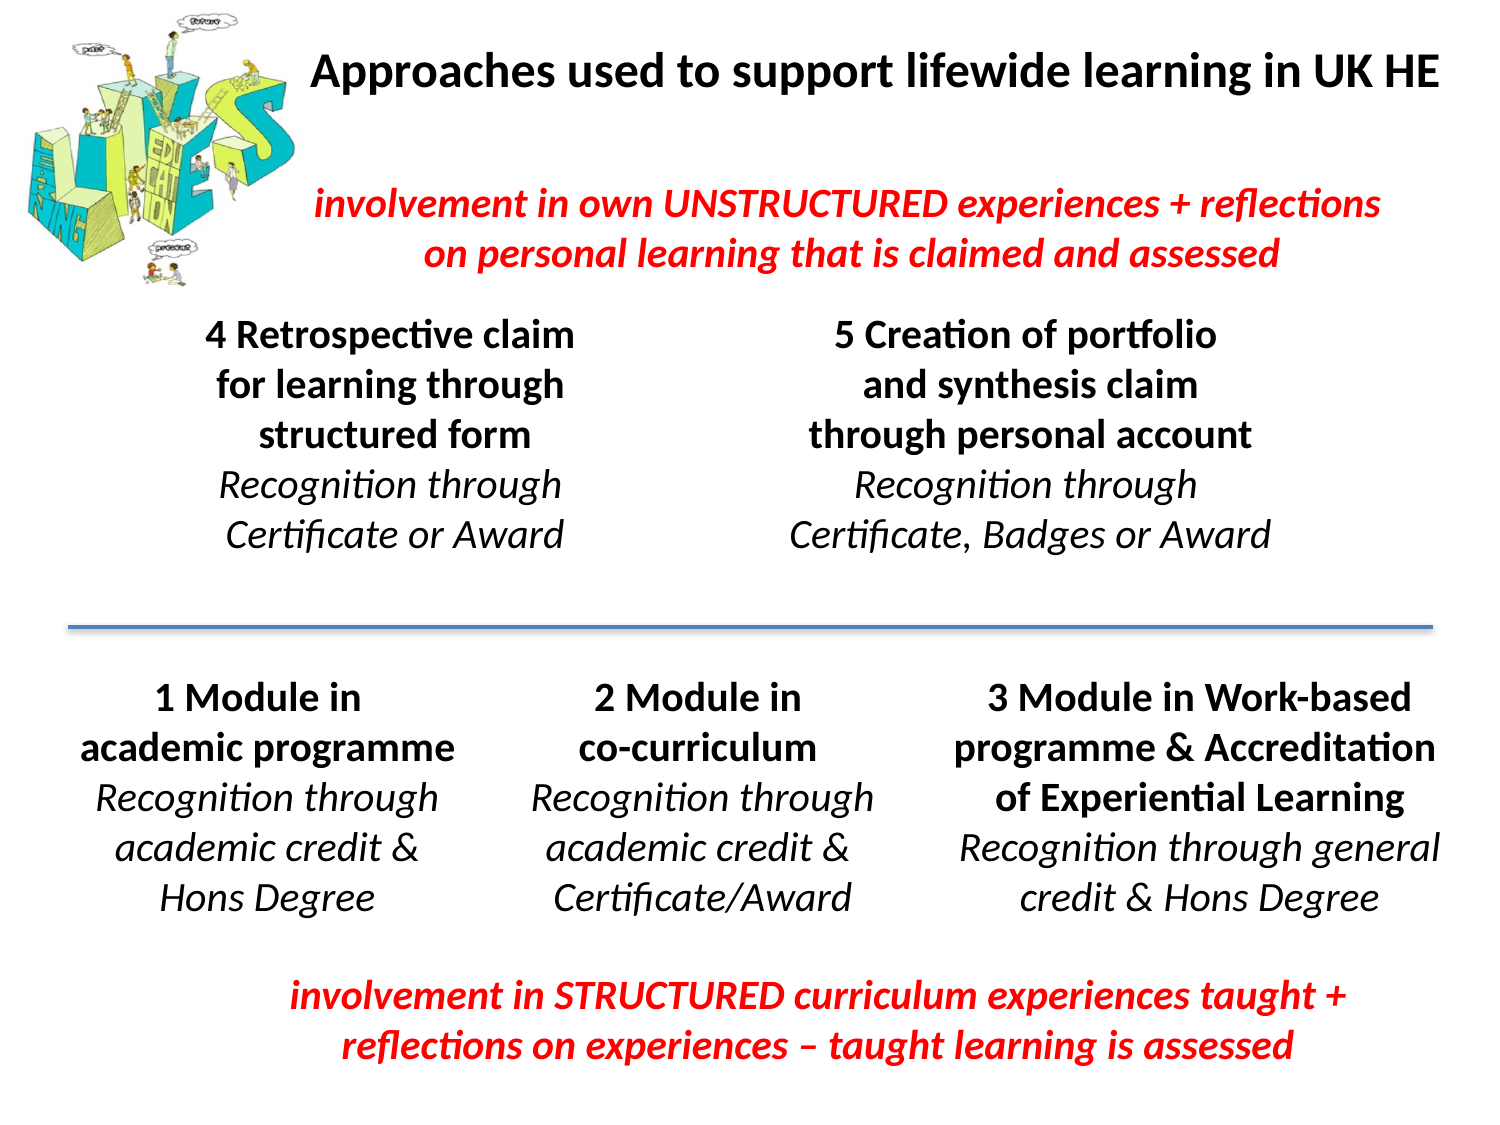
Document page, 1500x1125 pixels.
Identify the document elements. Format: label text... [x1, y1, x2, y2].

text_box involvement in STRUCTURED curriculum experiences taught + reflections on experiences – taught learning is assessed [265, 960, 1372, 1075]
text_box involvement in own UNSTRUCTURED experiences + reflections on personal learning that is claimed and assessed [306, 167, 1416, 283]
text_box 1 Module in academic programme Recognition through academic credit & Hons Degree [63, 662, 471, 928]
text_box 5 Creation of portfolio and synthesis claim through personal account Recognition through Certificate, Badges or Award [774, 299, 1287, 565]
text_box 2 Module in co-curriculum Recognition through academic credit & Certificate/Award [471, 662, 913, 928]
text_box Approaches used to support lifewide learning in UK HE [306, 29, 1457, 105]
picture [17, 8, 303, 290]
text_box 3 Module in Work-based programme & Accreditation of Experiential Learning Recognition through general credit & Hons Degree [913, 662, 1487, 928]
text_box 4 Retrospective claim for learning through structured form Recognition through Certificate or Award [190, 299, 601, 614]
